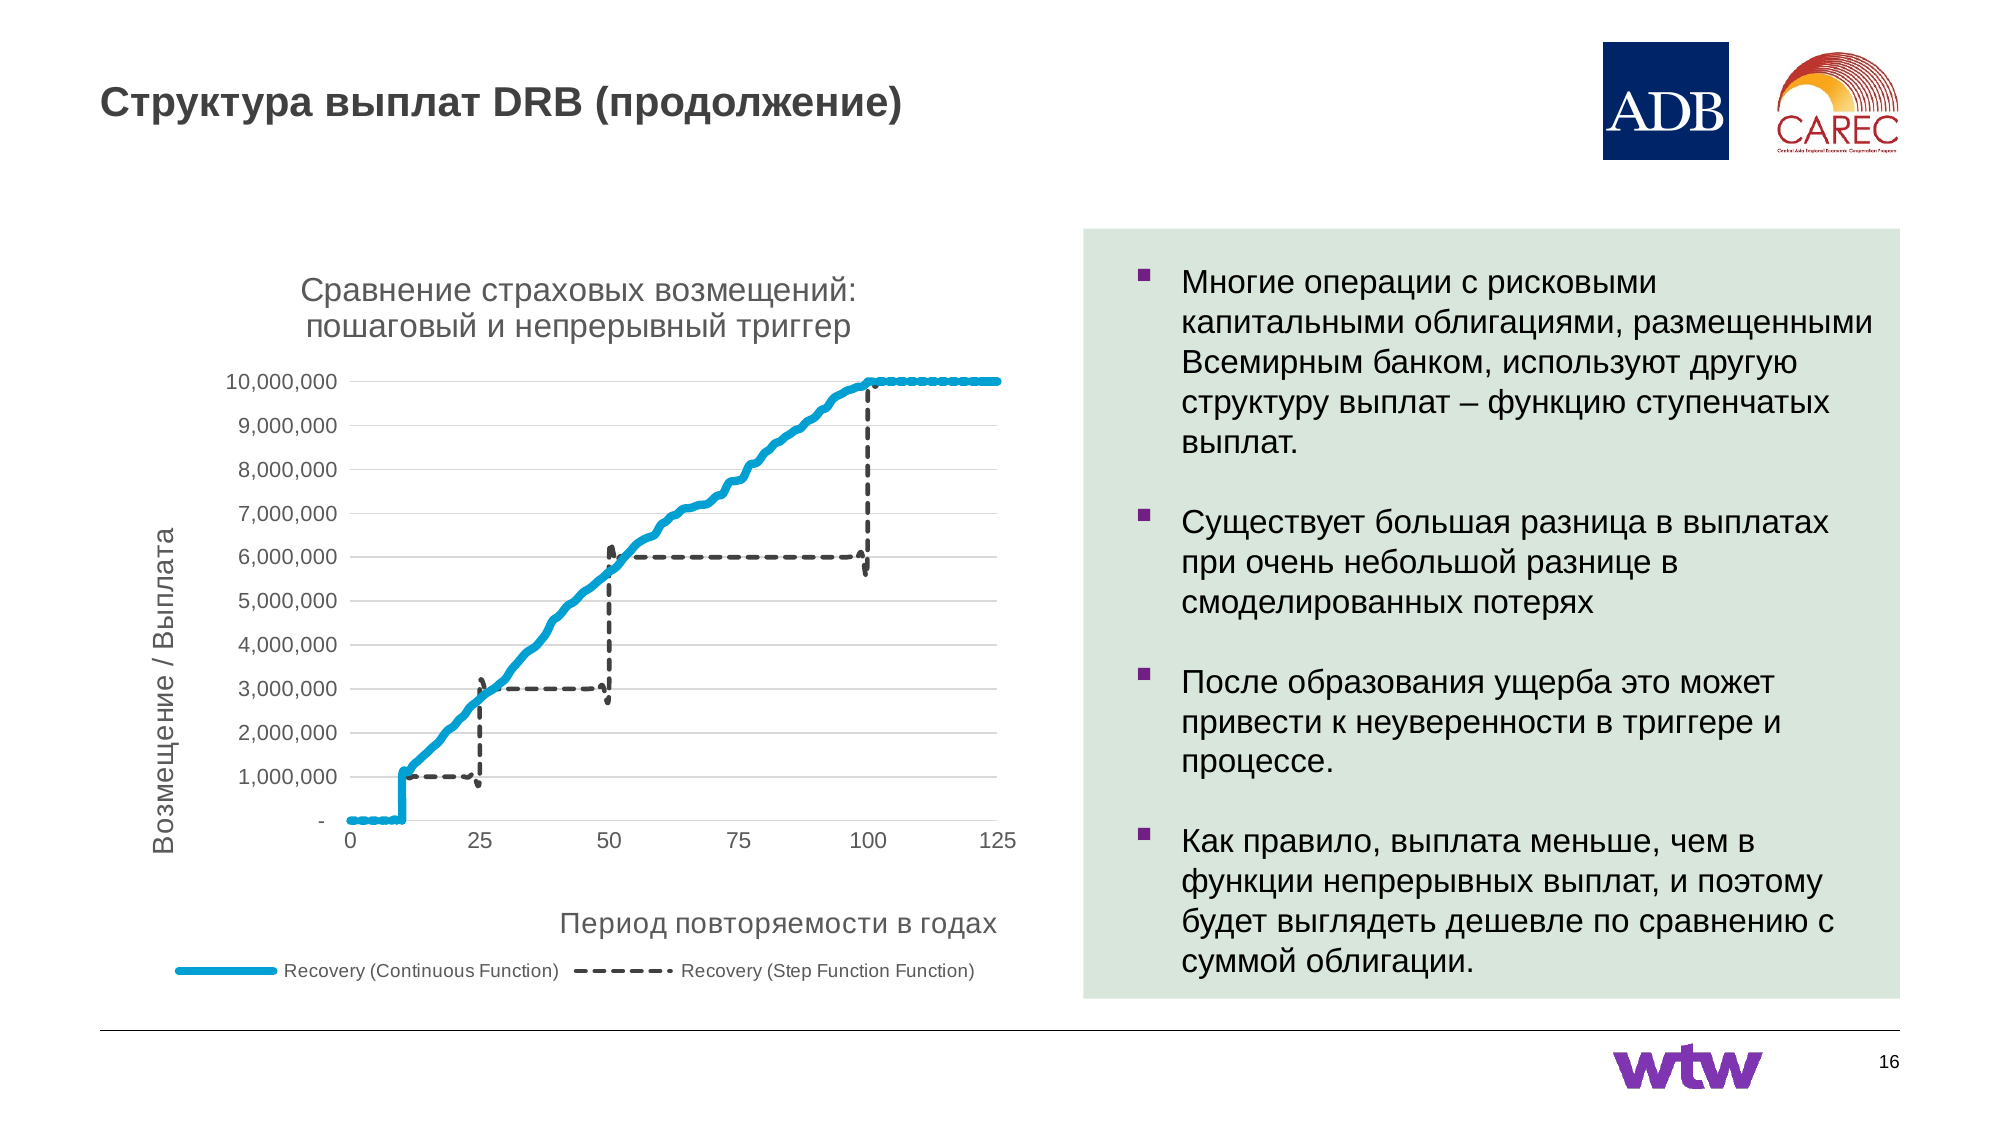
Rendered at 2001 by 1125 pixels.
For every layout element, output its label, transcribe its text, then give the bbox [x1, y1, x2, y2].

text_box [1083, 228, 1901, 999]
title Структура выплат DRB (продолжение) [99, 75, 1900, 126]
picture [1775, 126, 1900, 159]
picture [1775, 40, 1900, 75]
slide_number 16 [1816, 1050, 1900, 1073]
picture [1603, 126, 1729, 160]
picture [1603, 42, 1729, 75]
chart [123, 239, 1035, 989]
picture [1603, 1034, 1772, 1098]
